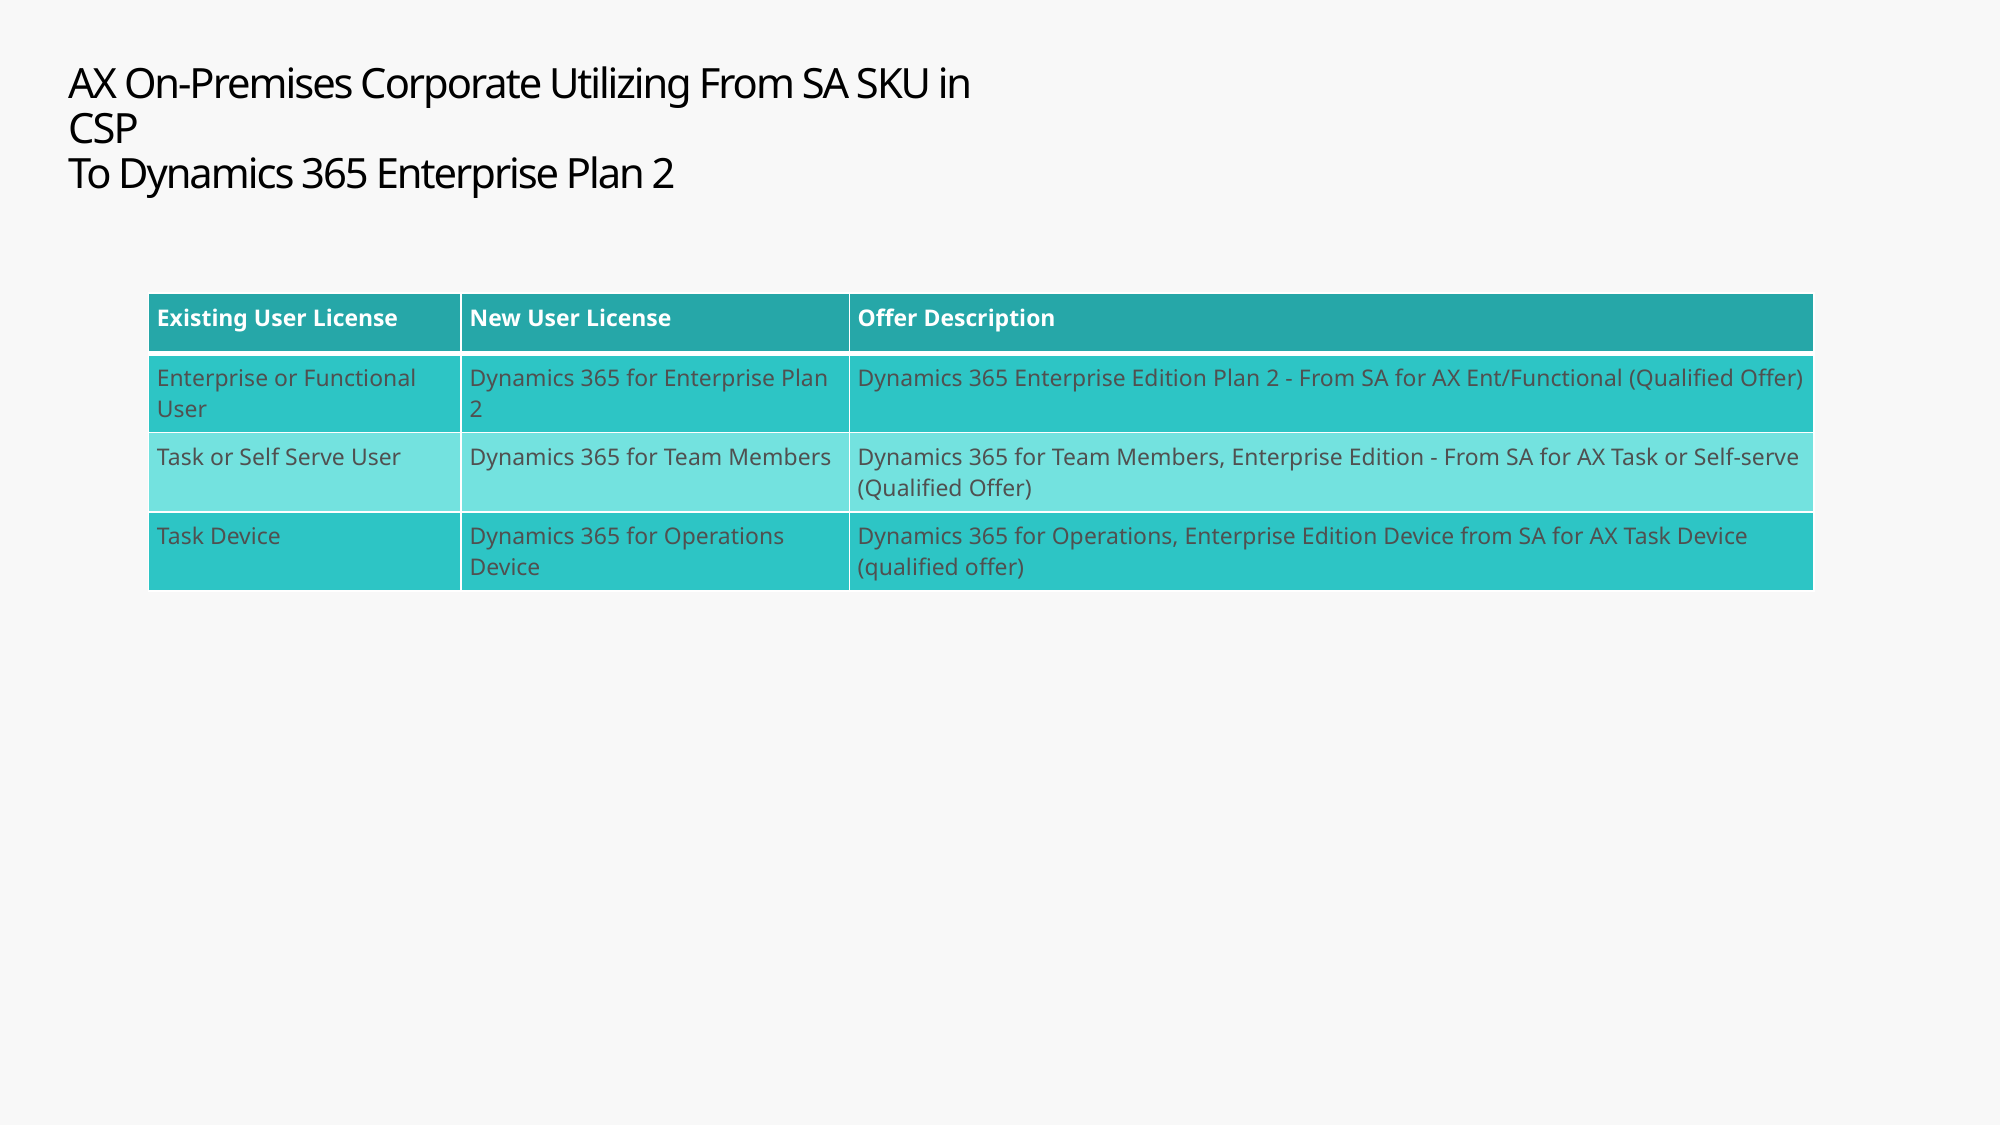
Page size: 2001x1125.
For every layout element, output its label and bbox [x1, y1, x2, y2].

table_cell [462, 356, 849, 432]
table_cell [462, 513, 849, 590]
table_cell [850, 513, 1813, 590]
table_cell [149, 513, 460, 590]
table_cell [149, 433, 460, 511]
table_cell [850, 356, 1813, 432]
table_header [850, 294, 1813, 351]
title [44, 47, 1070, 180]
table_cell [149, 356, 460, 432]
table_cell [850, 433, 1813, 511]
table_header [149, 294, 460, 351]
table_cell [462, 433, 849, 511]
table_header [462, 294, 849, 351]
